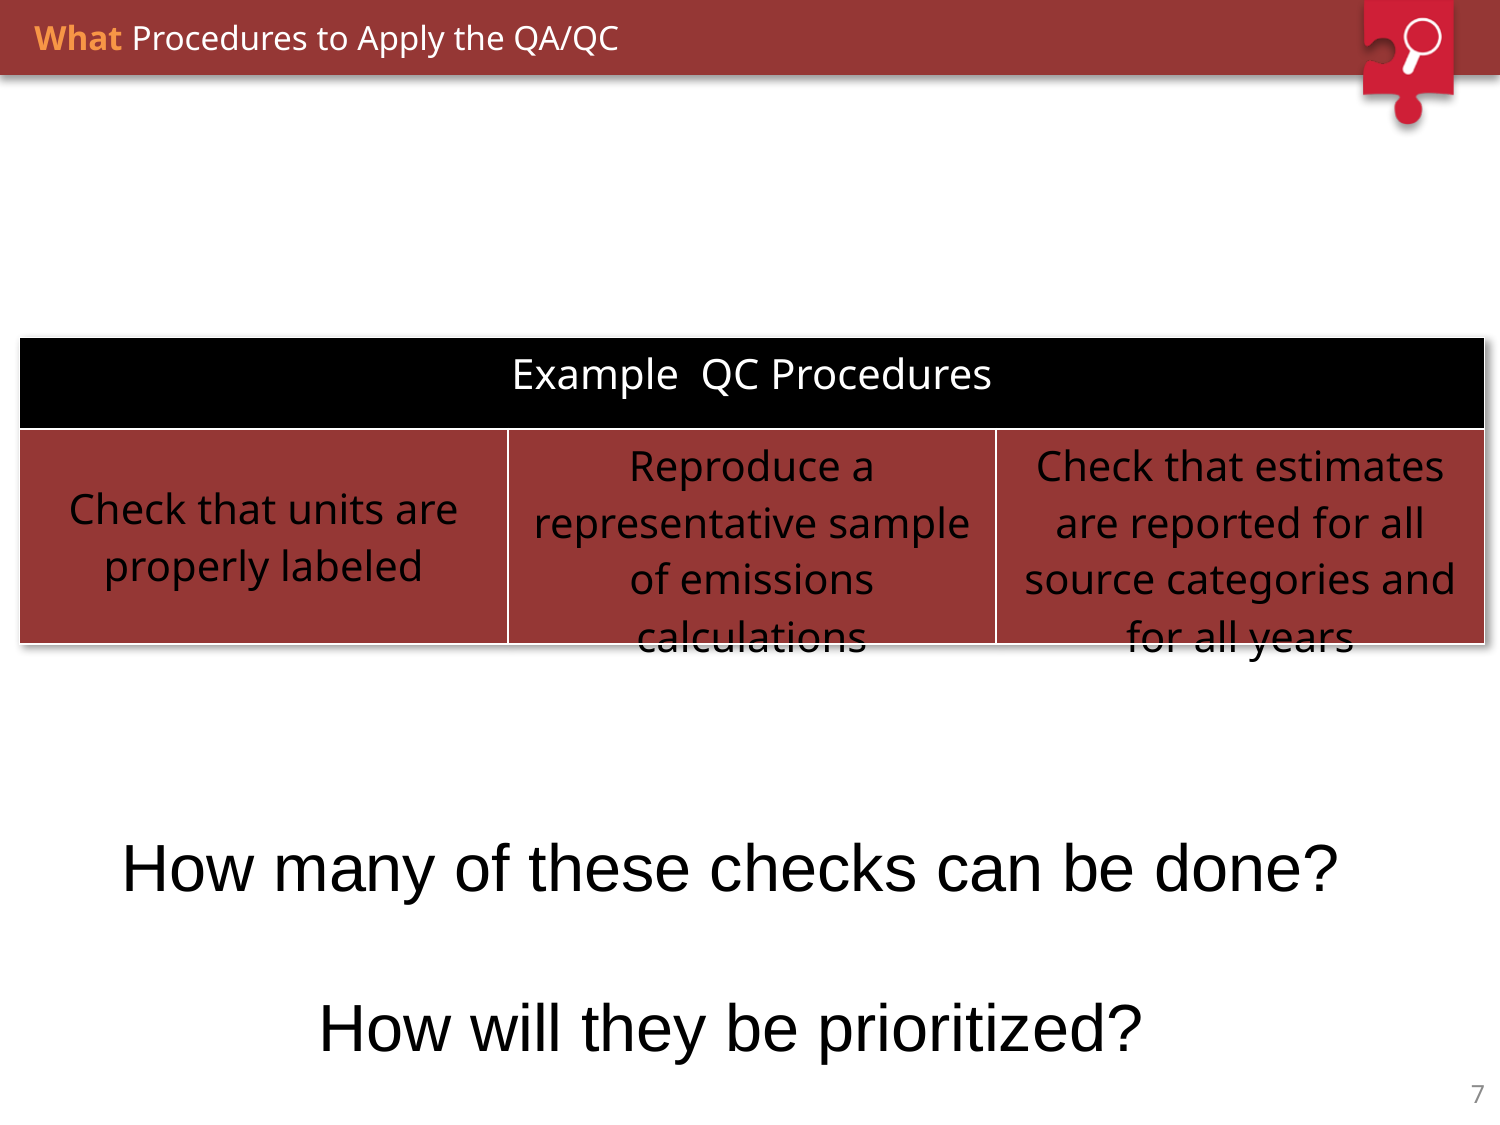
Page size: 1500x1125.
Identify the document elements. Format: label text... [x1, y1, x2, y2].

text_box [0, 0, 1500, 126]
slide_number 7 [1149, 1065, 1500, 1125]
table_header Example QC Procedures [20, 338, 1484, 428]
table_cell Check that estimates are reported for all source categories and for all years [997, 430, 1484, 643]
table_cell Check that units are properly labeled [20, 430, 507, 643]
text_box How many of these checks can be done? How will they be prioritized? [99, 737, 1363, 1072]
table_cell Reproduce a representative sample of emissions calculations [509, 430, 995, 643]
